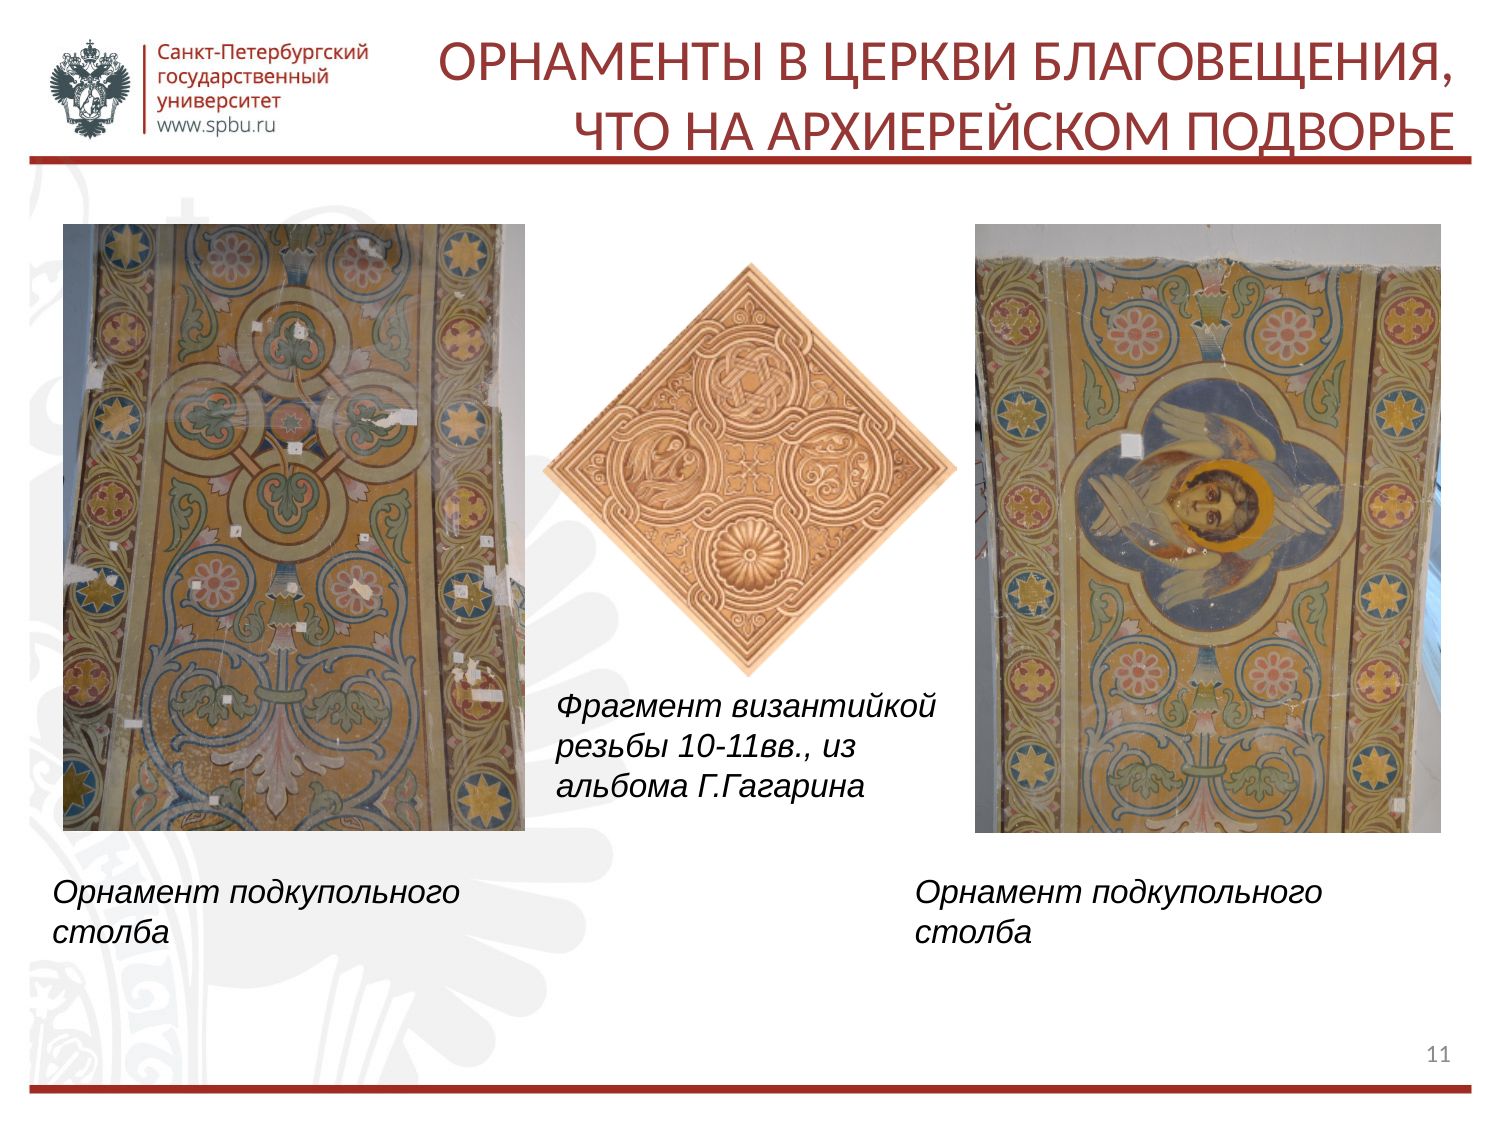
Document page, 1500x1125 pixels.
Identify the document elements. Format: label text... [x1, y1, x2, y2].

picture [0, 0, 1500, 1125]
text_box Фрагмент византийкой резьбы 10-11вв., из альбома Г.Гагарина [541, 677, 969, 803]
slide_number 11 [1116, 1023, 1466, 1083]
text_box Орнаменты в церкви благовещения, что на архиерейском подворье [383, 34, 1471, 150]
text_box Орнамент подкупольного столба [37, 862, 603, 915]
text_box Орнамент подкупольного столба [900, 862, 1466, 915]
